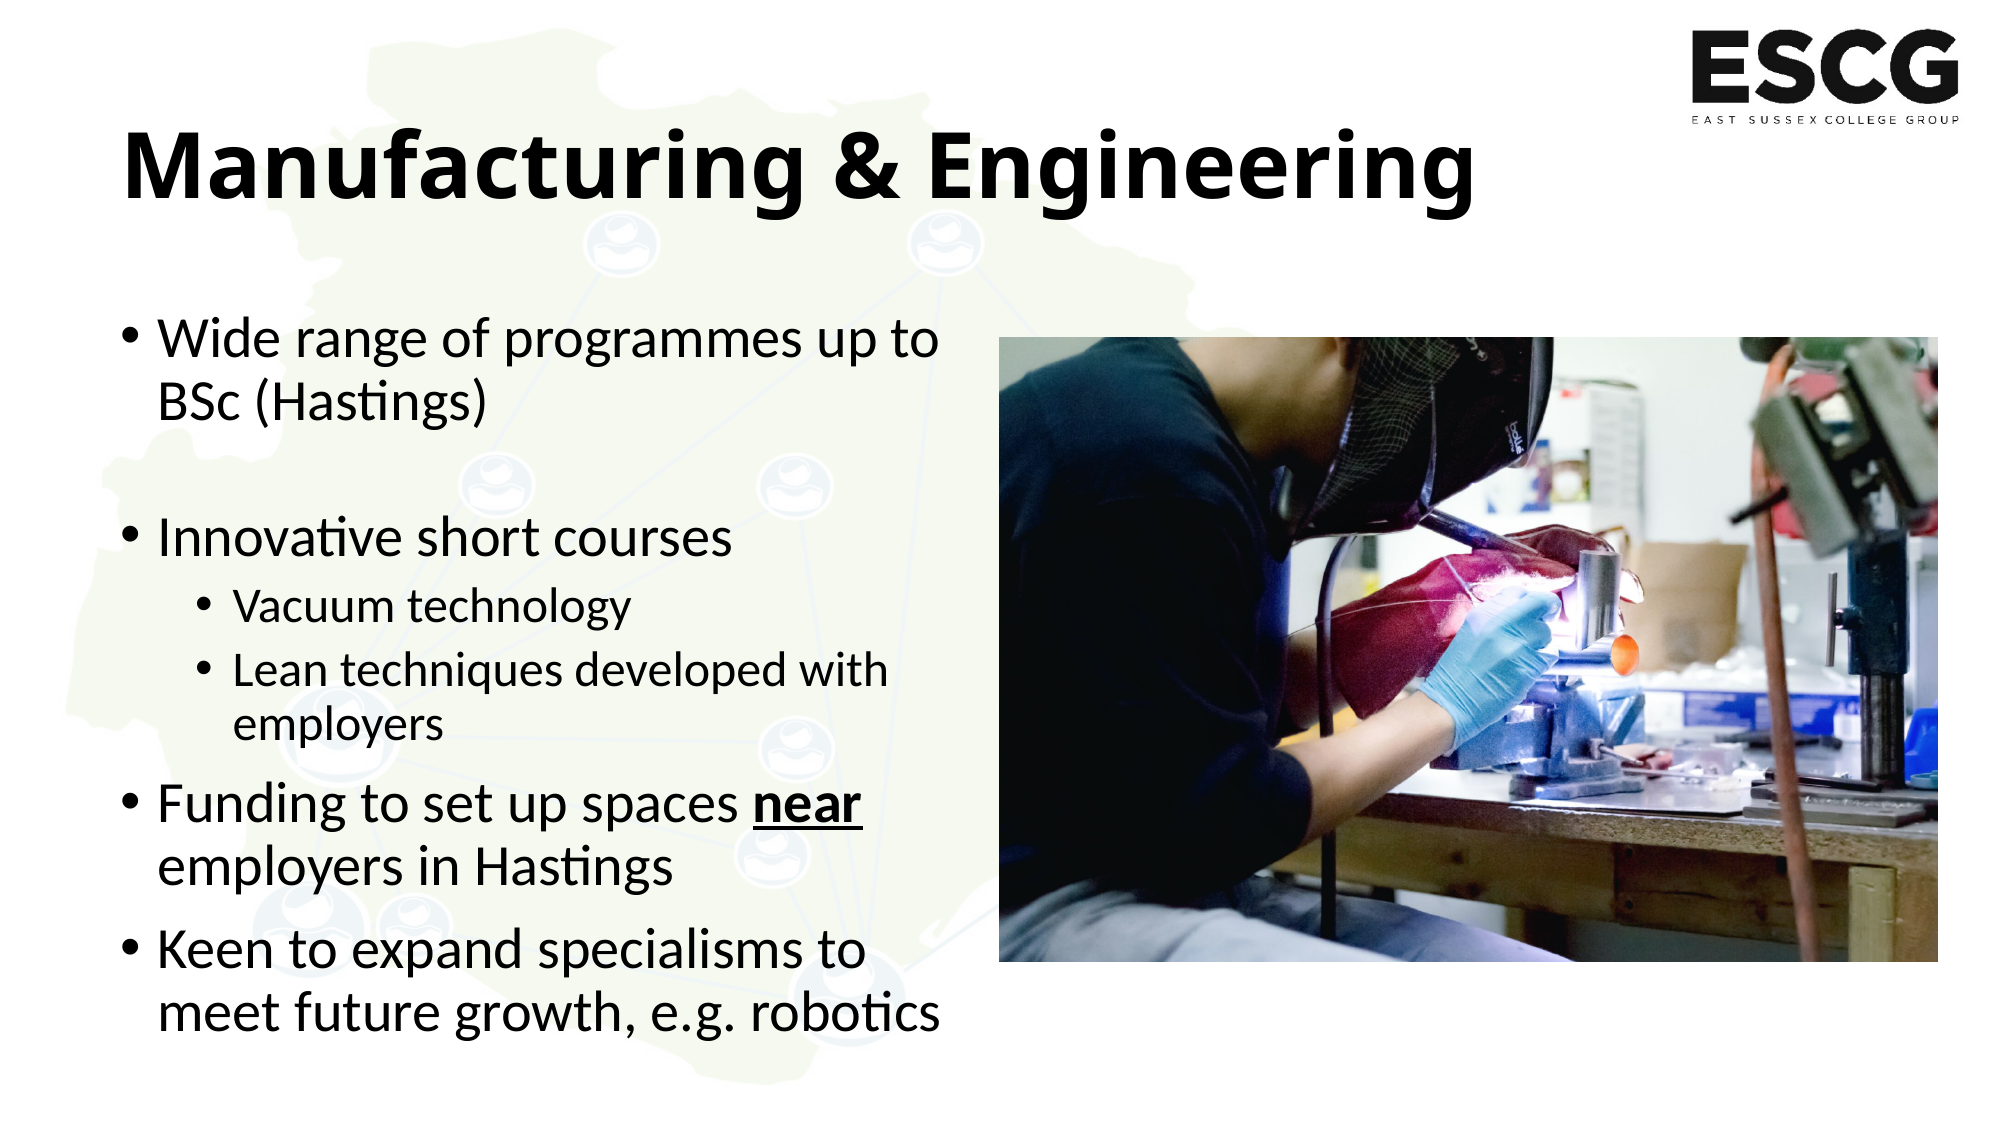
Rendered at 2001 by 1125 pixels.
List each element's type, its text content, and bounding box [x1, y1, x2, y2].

list Wide range of programmes up to BSc (Hastings) Innovative short courses Vacuum technology Lean techniques developed with employers Funding to set up spaces near employers in Hastings Keen to expand specialisms to meet future growth, e.g. robotics [105, 299, 988, 1058]
title Manufacturing & Engineering [105, 59, 1863, 278]
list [999, 337, 1938, 962]
picture [1649, 0, 2000, 168]
